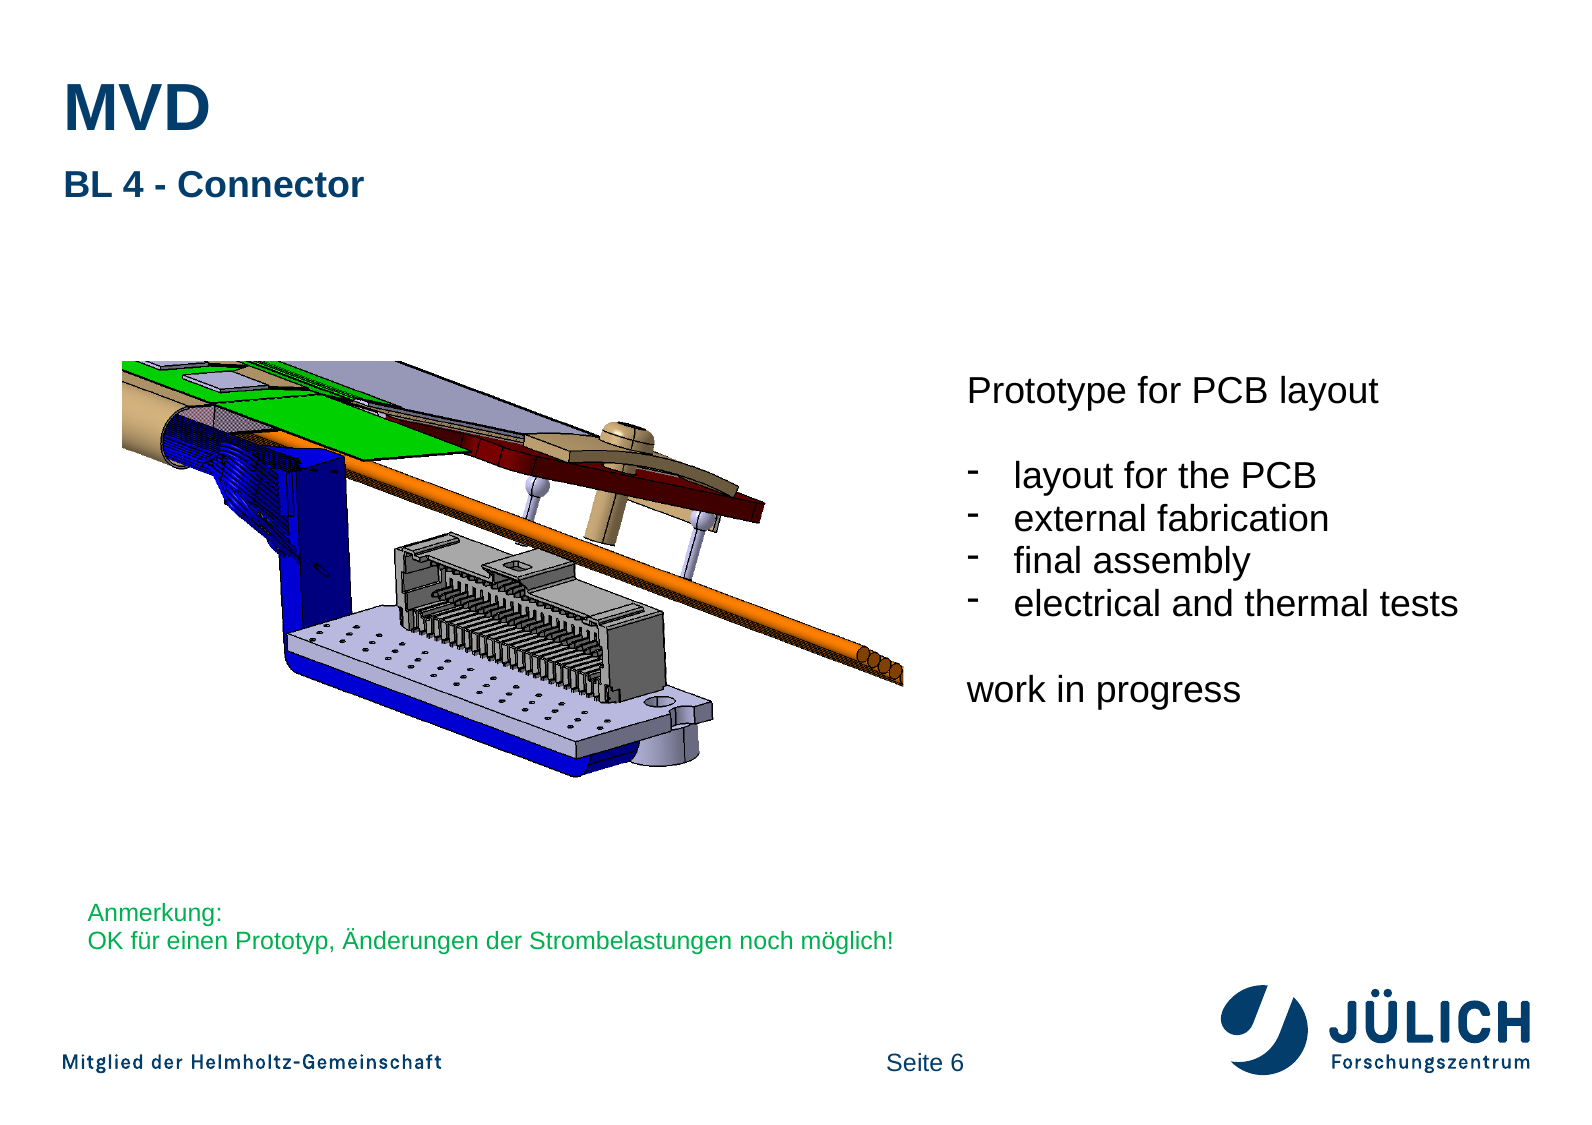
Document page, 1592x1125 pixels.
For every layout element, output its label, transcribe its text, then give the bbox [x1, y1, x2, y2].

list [122, 361, 904, 843]
list BL 4 - Connector [63, 154, 1530, 238]
text_box Anmerkung: OK für einen Prototyp, Änderungen der Strombelastungen noch möglich! [72, 891, 911, 963]
slide_number Seite 6 [886, 1046, 1062, 1084]
text_box Prototype for PCB layout layout for the PCB external fabrication final assembly electrical and thermal tests work in progress [952, 361, 1474, 761]
title MVD [63, 52, 1528, 154]
